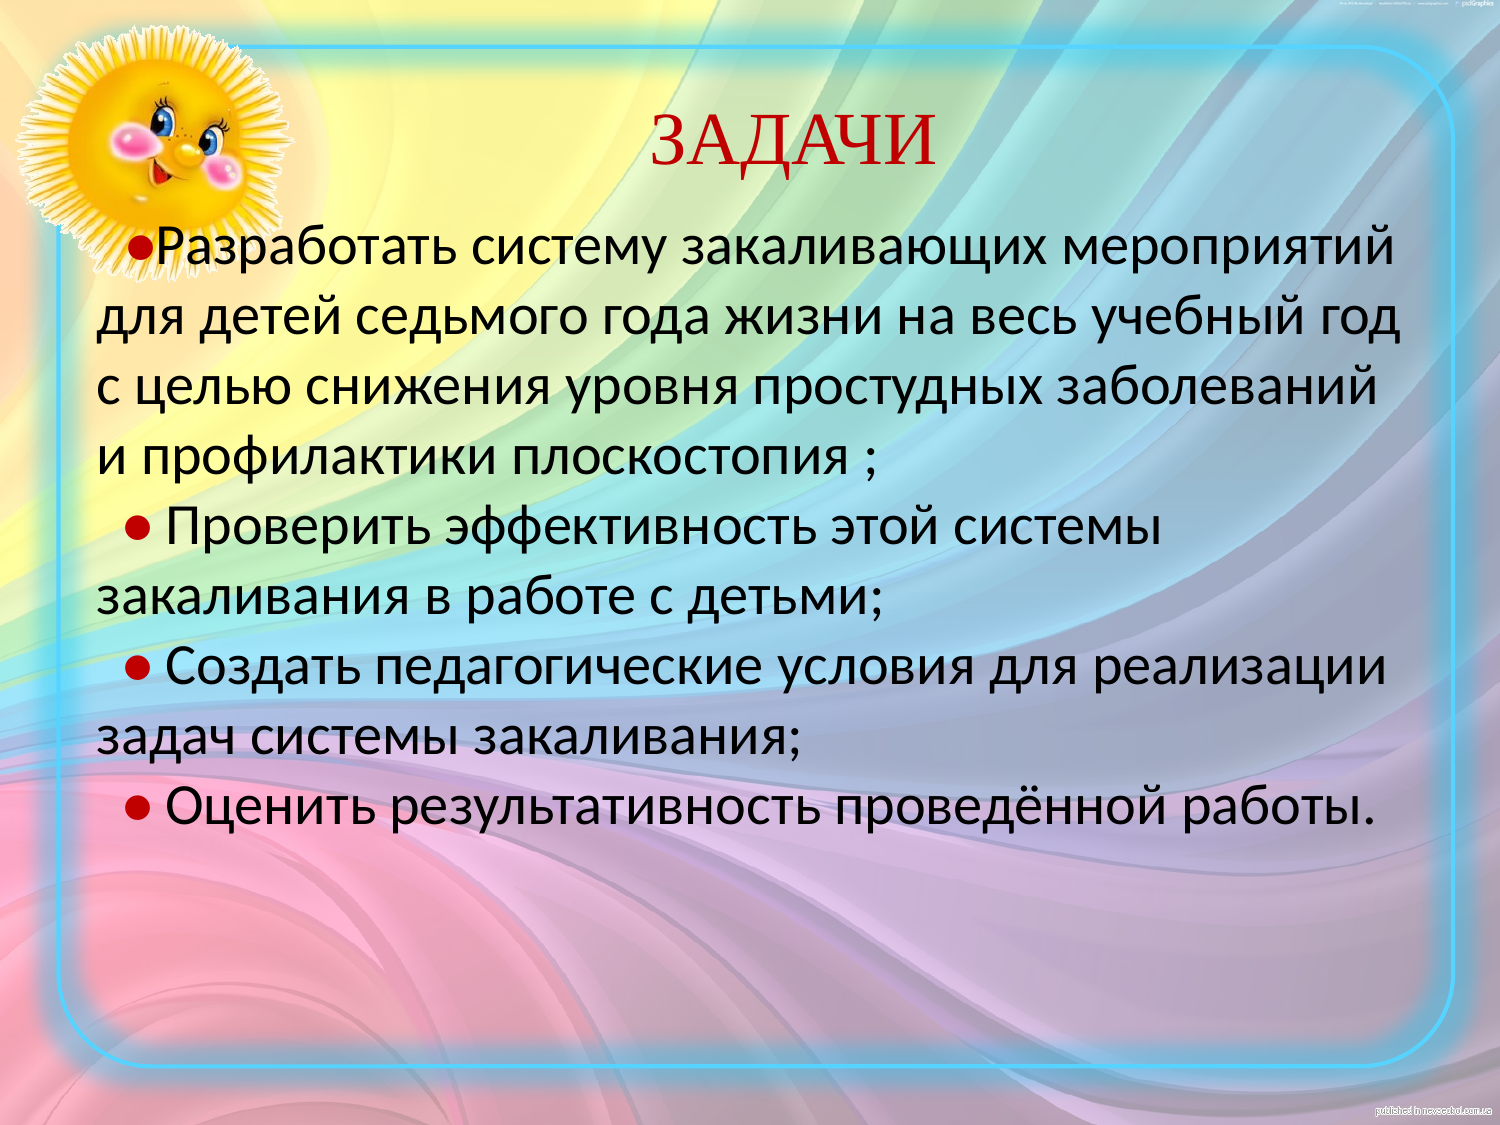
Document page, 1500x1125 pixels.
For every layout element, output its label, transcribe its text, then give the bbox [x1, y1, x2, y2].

picture [11, 11, 340, 340]
text_box ЗАДАЧИ [634, 81, 953, 187]
text_box •Разработать систему закаливающих мероприятий для детей седьмого года жизни на весь учебный год с целью снижения уровня простудных заболеваний и профилактики плоскостопия ; • Проверить эффективность этой системы закаливания в работе с детьми; • Создать педагогические условия для реализации задач системы закаливания; • Оценить результативность проведённой работы. [81, 128, 1465, 914]
